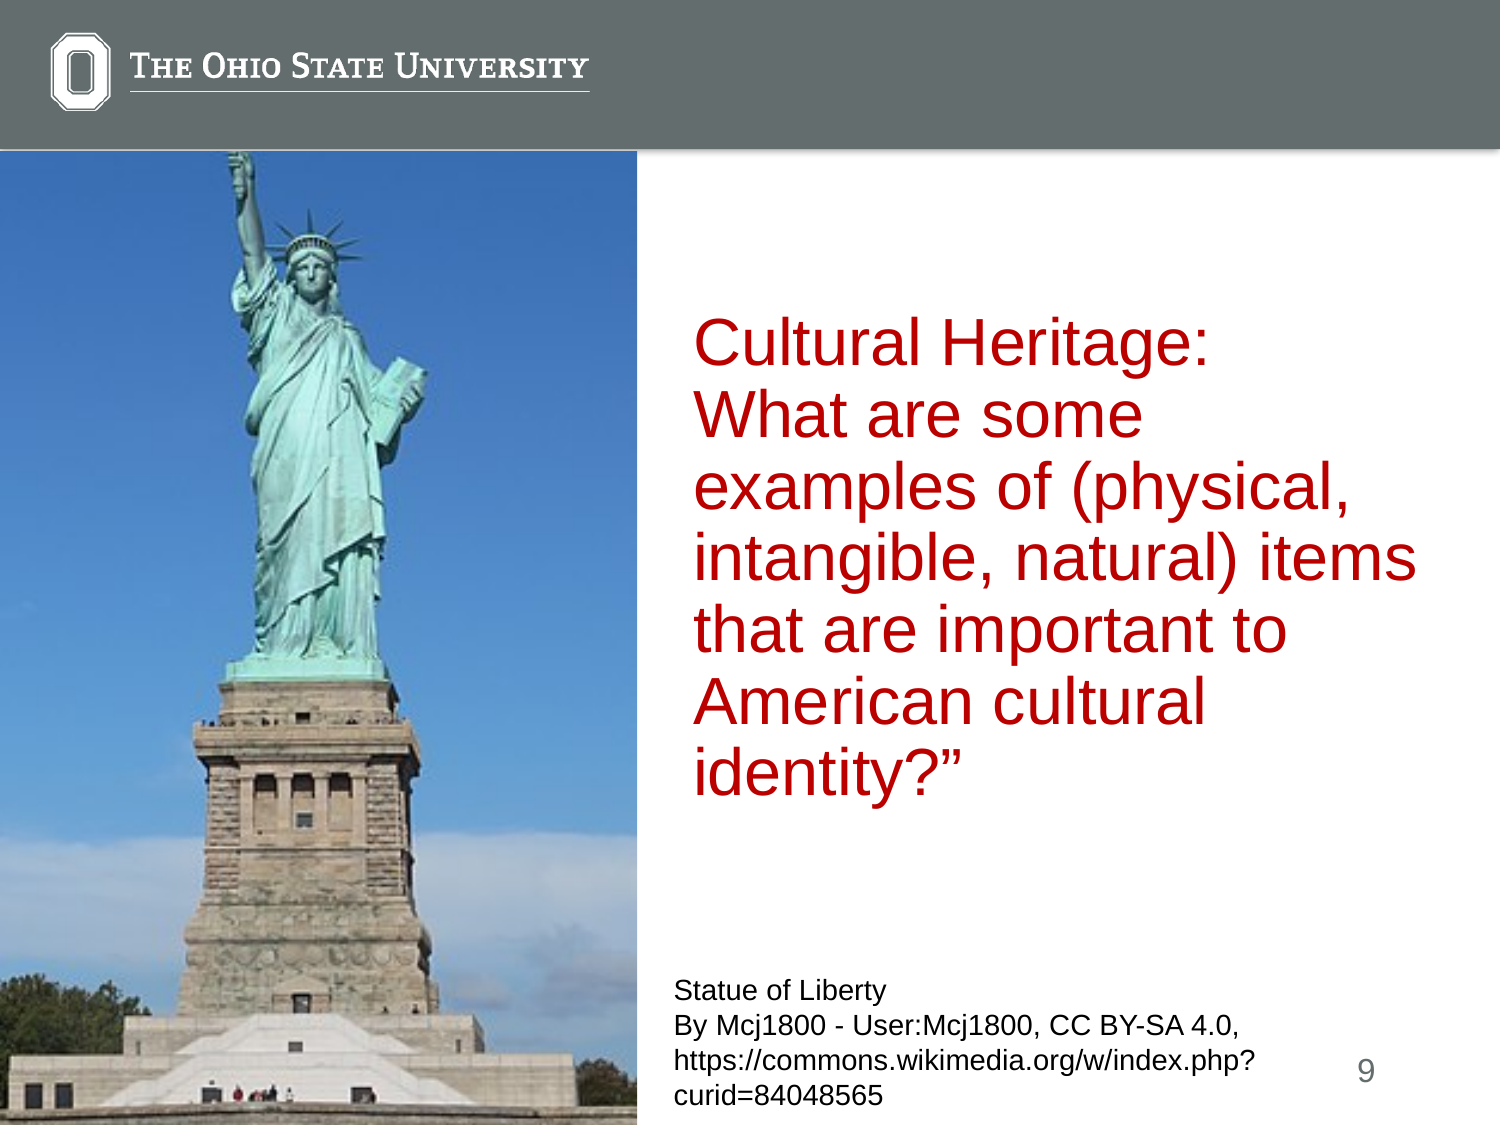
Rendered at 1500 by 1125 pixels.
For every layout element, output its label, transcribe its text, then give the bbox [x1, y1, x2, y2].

picture [50, 32, 590, 111]
text_box Cultural Heritage: What are some examples of (physical, intangible, natural) items that are important to American cultural identity?” [678, 299, 1450, 1043]
picture [0, 151, 638, 1125]
text_box Statue of Liberty By Mcj1800 - User:Mcj1800, CC BY-SA 4.0, https://commons.wikimedia.org/w/index.php?curid=84048565 [658, 964, 1409, 1119]
